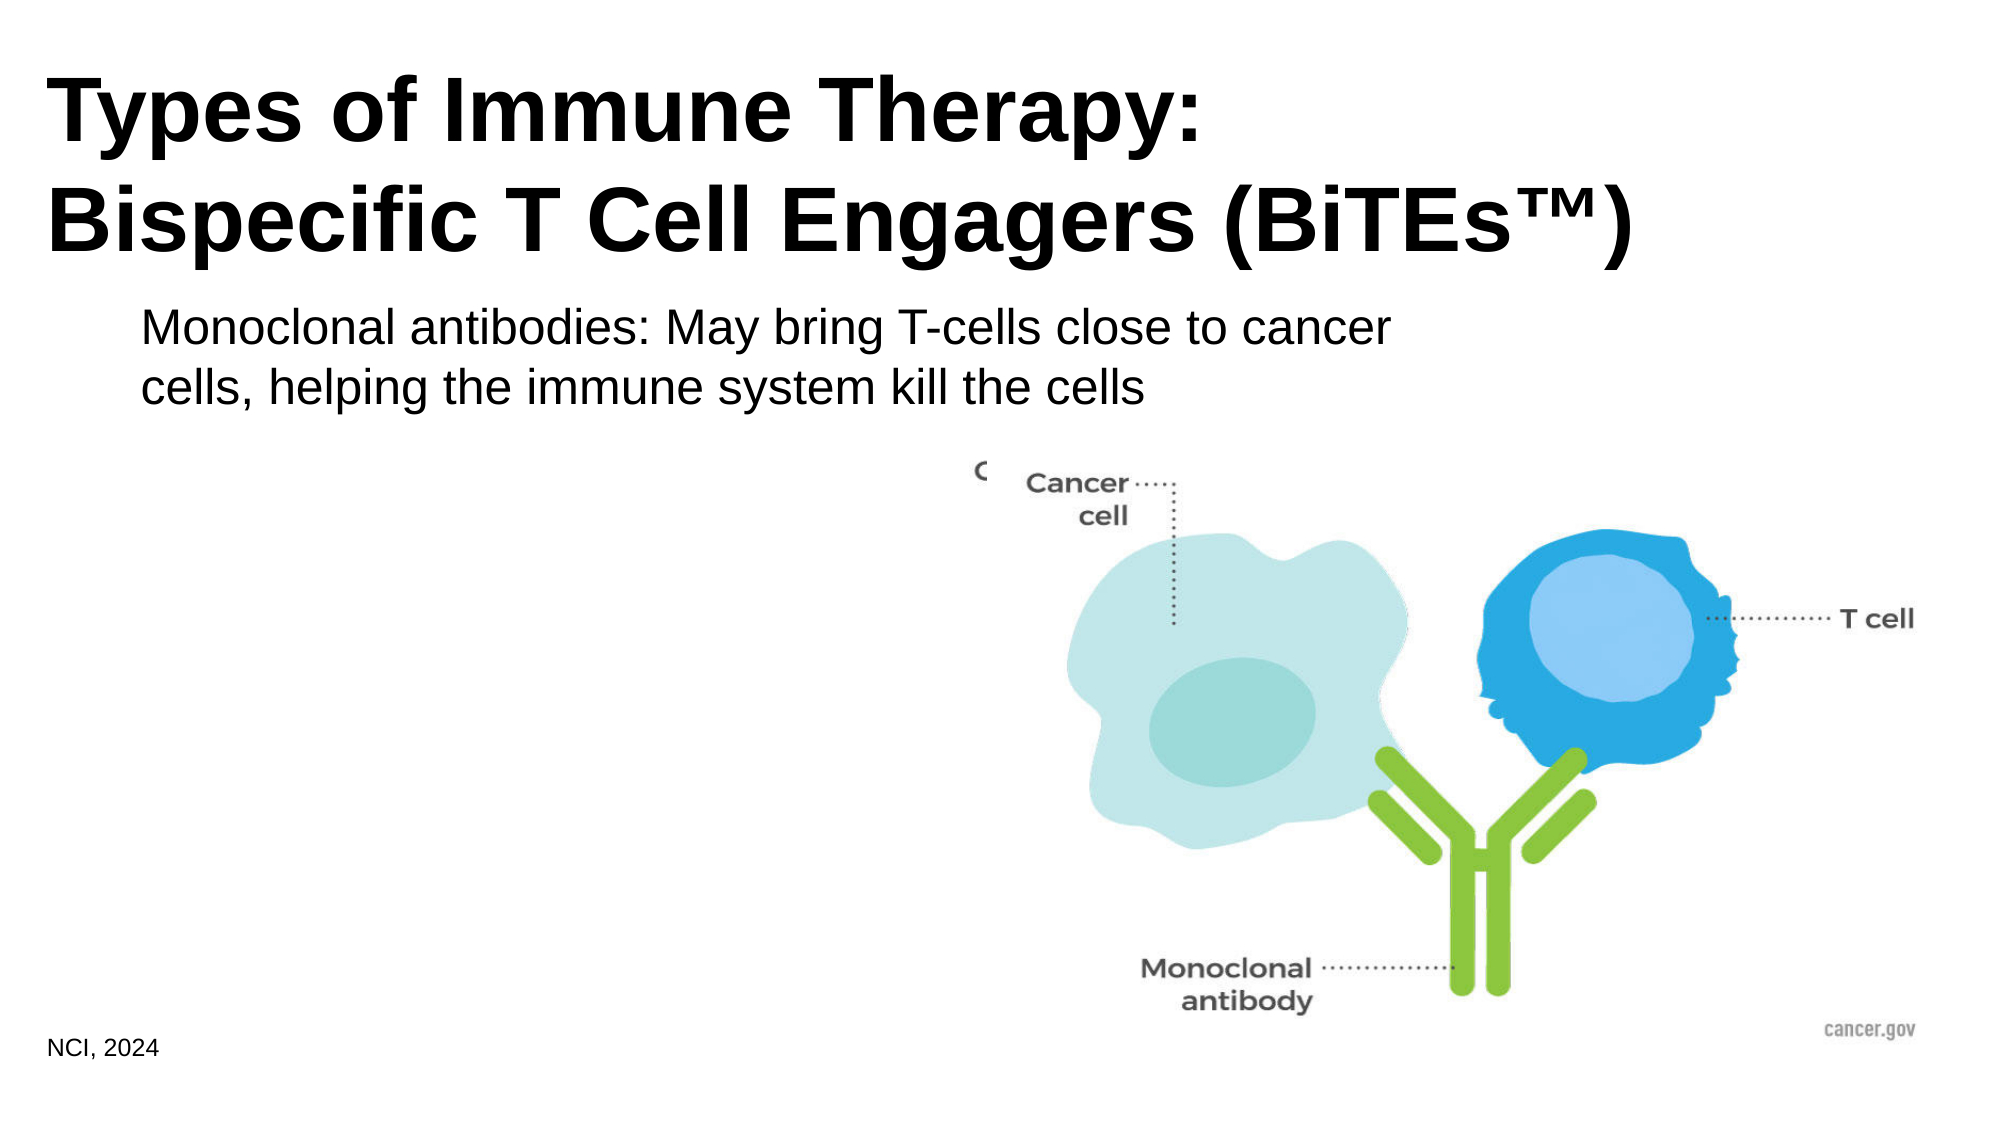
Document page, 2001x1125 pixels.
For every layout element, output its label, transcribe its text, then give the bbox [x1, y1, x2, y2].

text_box Types of Immune Therapy: Bispecific T Cell Engagers (BiTEs™) [32, 42, 1972, 278]
text_box NCI, 2024 [32, 1024, 987, 1070]
picture [935, 418, 1947, 1070]
text_box Monoclonal antibodies: May bring T-cells close to cancer cells, helping the immune system kill the cells [125, 287, 1415, 423]
